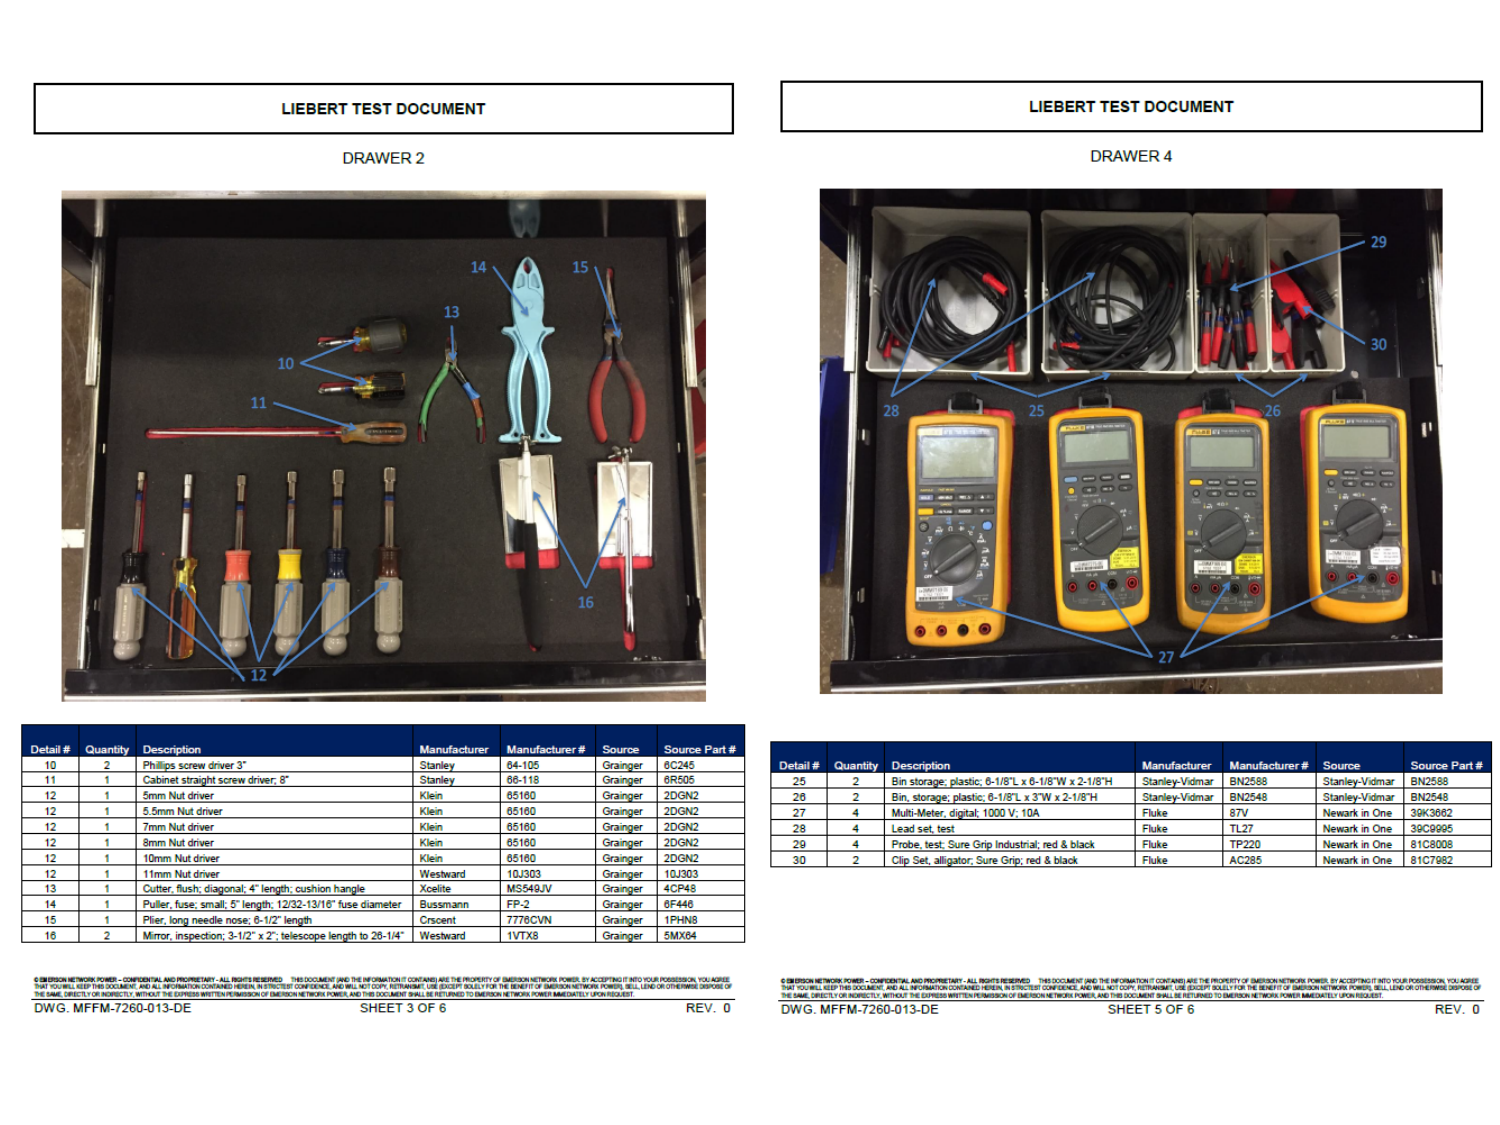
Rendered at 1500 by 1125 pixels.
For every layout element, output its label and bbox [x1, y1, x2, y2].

picture [767, 75, 1500, 1034]
picture [0, 65, 752, 1018]
